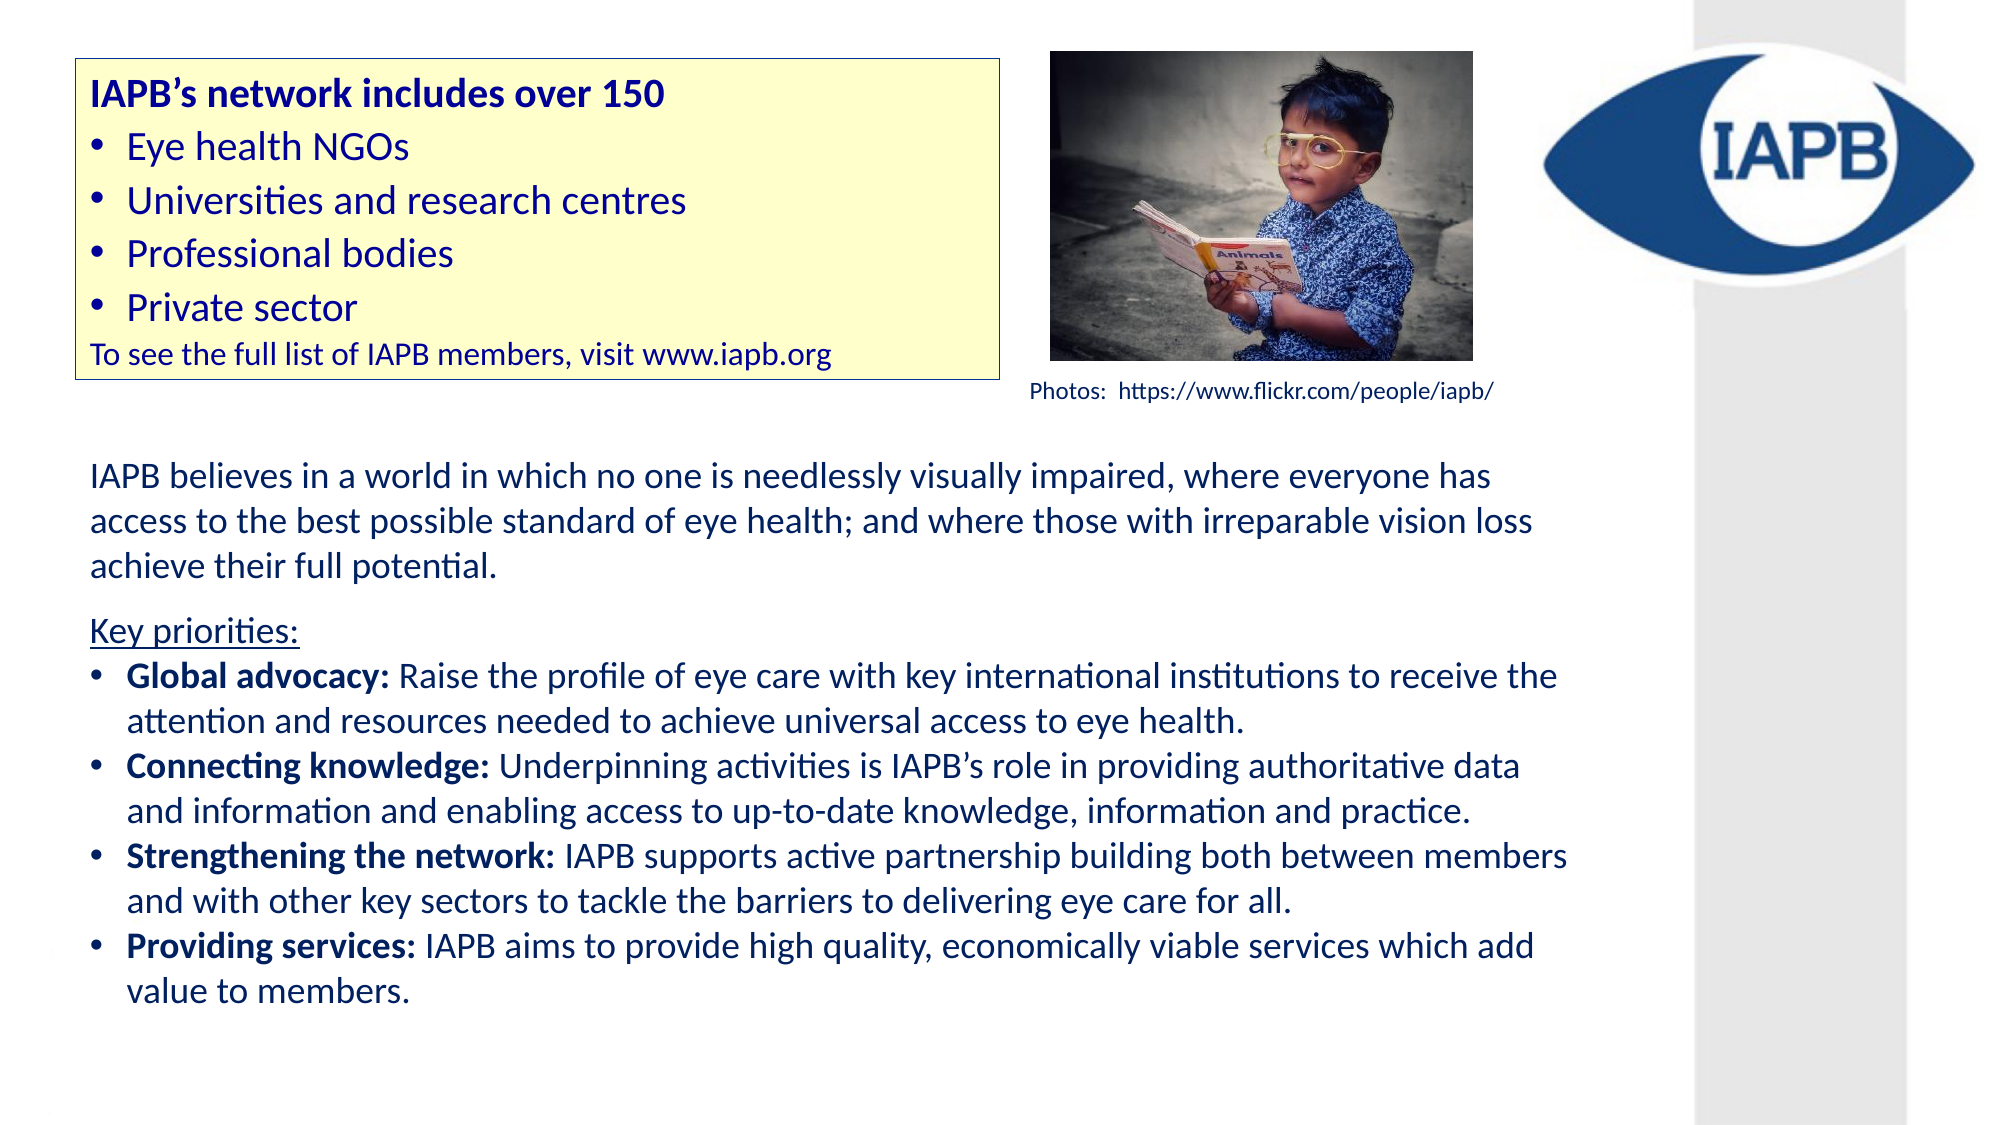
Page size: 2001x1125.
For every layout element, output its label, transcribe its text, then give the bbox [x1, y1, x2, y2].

text_box IAPB believes in a world in which no one is needlessly visually impaired, where everyone has access to the best possible standard of eye health; and where those with irreparable vision loss achieve their full potential. Key priorities: Global advocacy: Raise the profile of eye care with key international institutions to receive the attention and resources needed to achieve universal access to eye health. Connecting knowledge: Underpinning activities is IAPB’s role in providing authoritative data and information and enabling access to up-to-date knowledge, information and practice. Strengthening the network: IAPB supports active partnership building both between members and with other key sectors to tackle the barriers to delivering eye care for all. Providing services: IAPB aims to provide high quality, economically viable services which add value to members. [74, 444, 1588, 1019]
picture [0, 0, 2001, 1125]
text_box IAPB’s network includes over 150 Eye health NGOs Universities and research centres Professional bodies Private sector To see the full list of IAPB members, visit www.iapb.org [75, 58, 1000, 380]
text_box [12, 925, 1406, 1027]
text_box Photos: https://www.flickr.com/people/iapb/ [1014, 367, 1515, 412]
